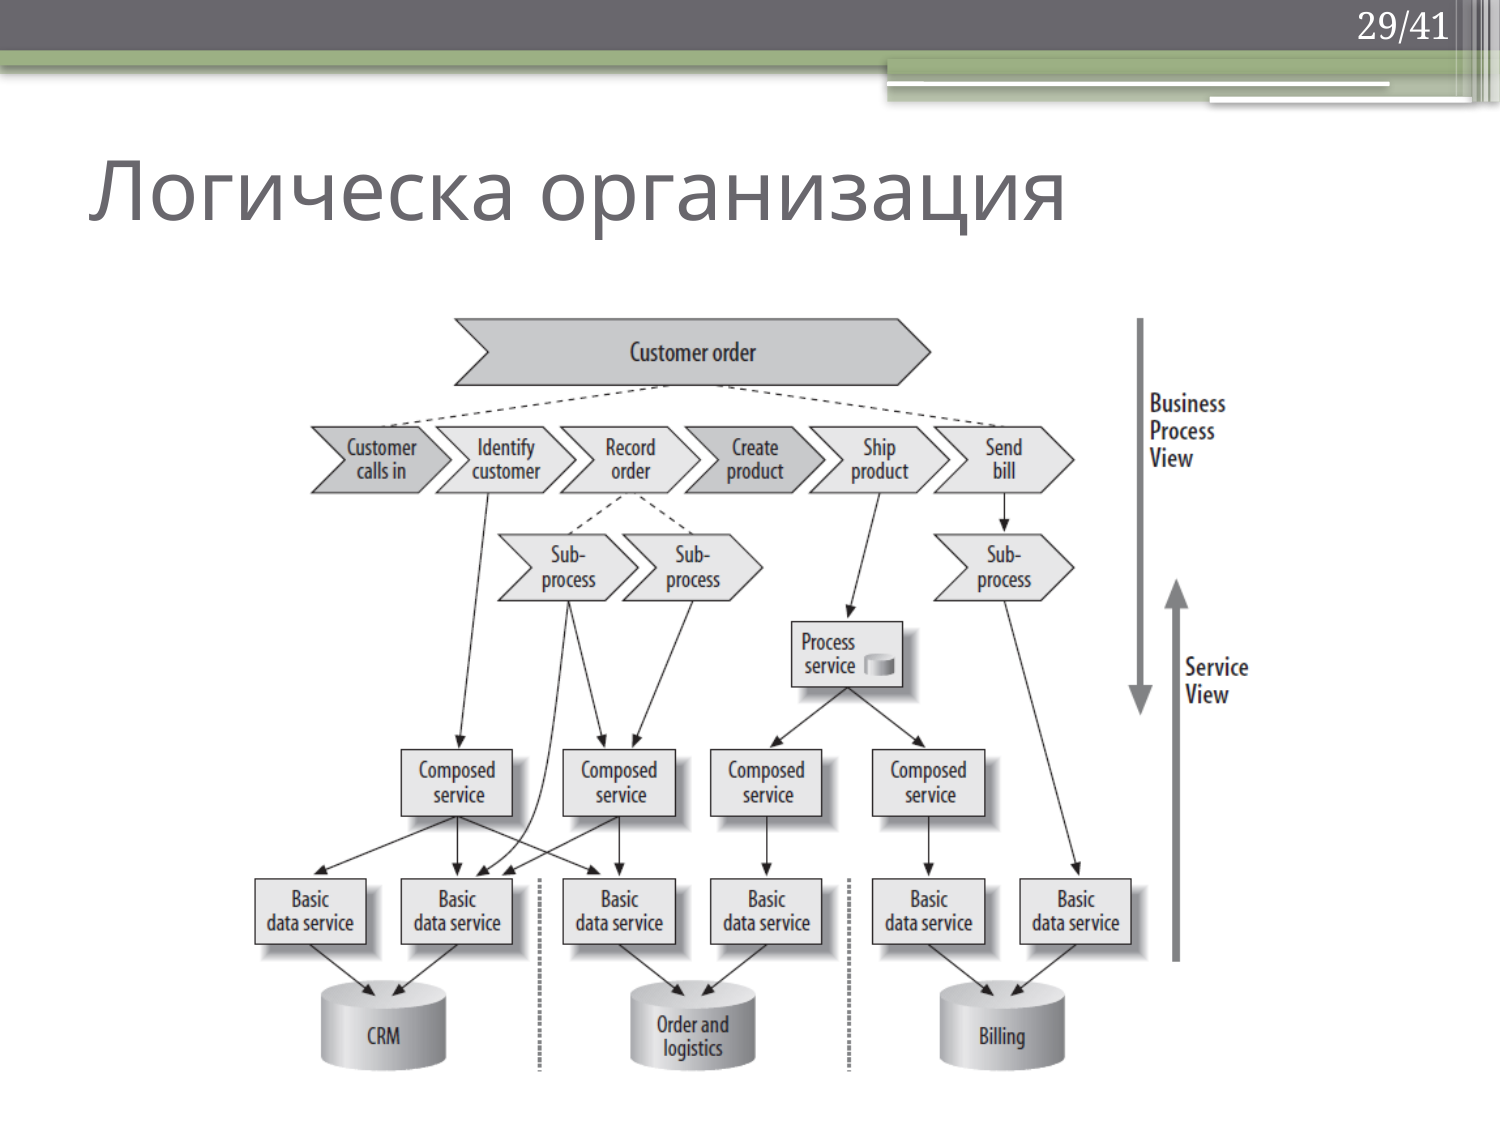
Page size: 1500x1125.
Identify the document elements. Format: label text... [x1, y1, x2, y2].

picture [235, 296, 1265, 1086]
slide_number 29/41 [1299, 0, 1466, 61]
text_box Логическа организация [74, 99, 1425, 275]
